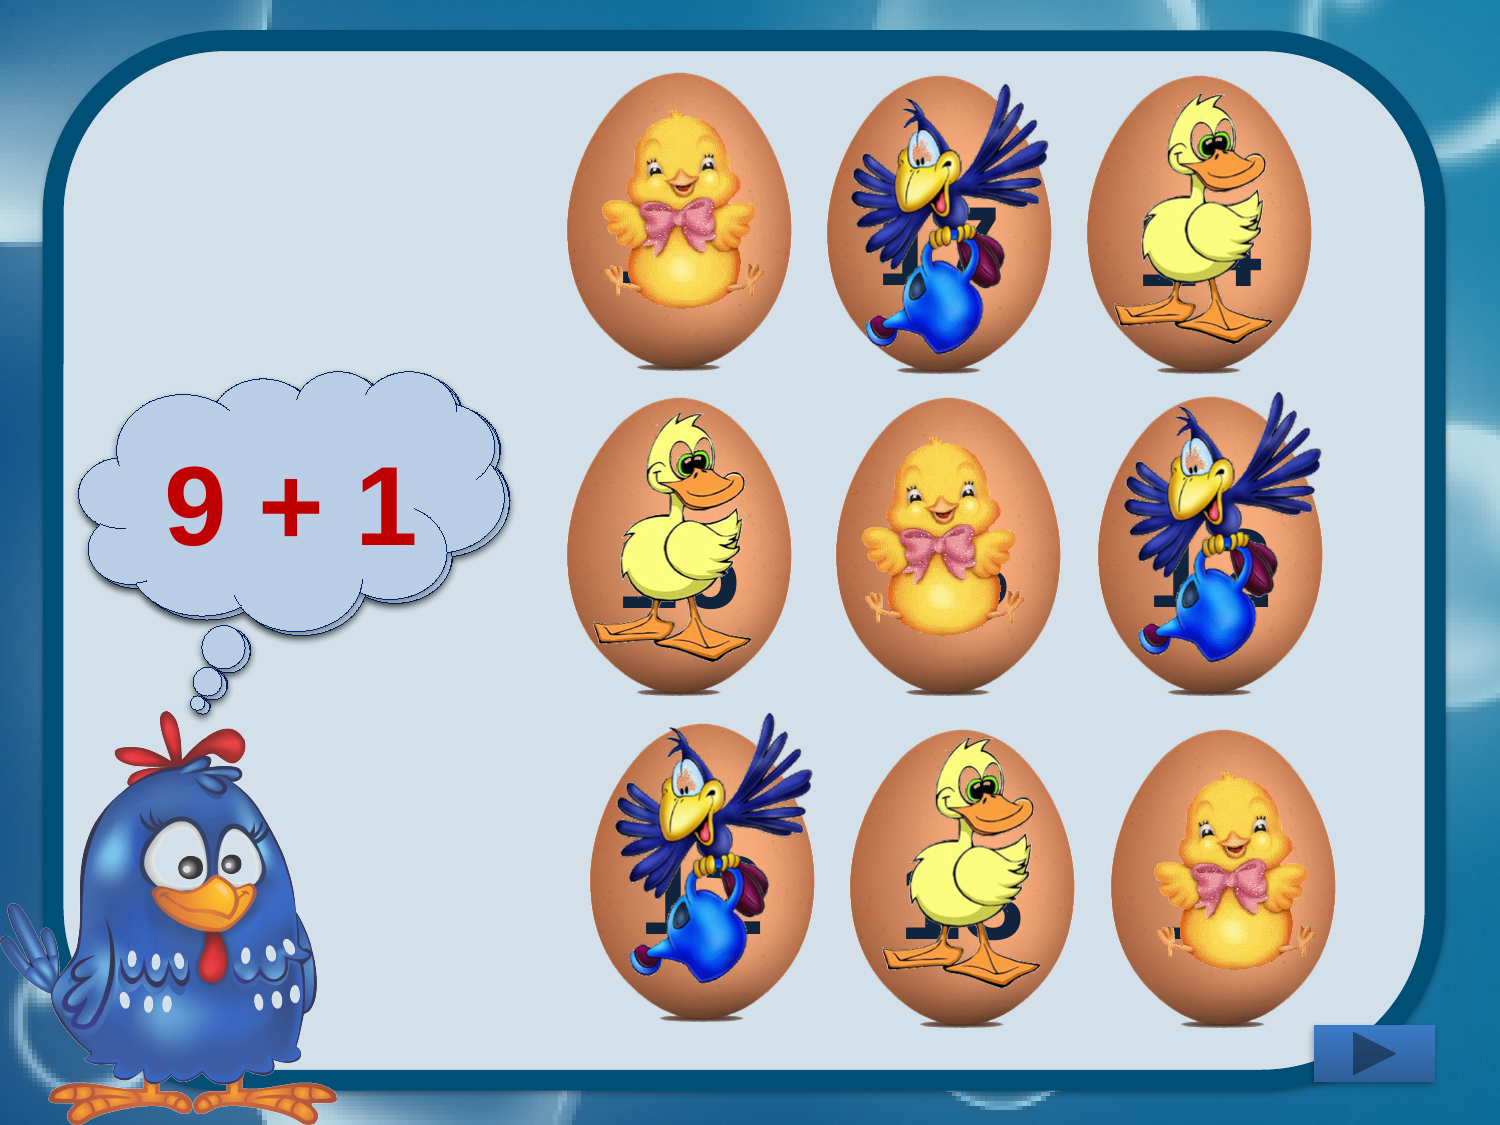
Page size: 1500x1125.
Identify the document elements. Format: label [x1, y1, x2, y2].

text_box [829, 390, 1067, 700]
text_box [583, 716, 822, 1026]
text_box [1104, 721, 1342, 1031]
text_box [1313, 1025, 1436, 1083]
picture [0, 0, 1500, 1125]
text_box [559, 390, 798, 700]
text_box [78, 370, 505, 631]
text_box [559, 65, 798, 374]
text_box [819, 67, 1058, 377]
text_box [843, 721, 1081, 1031]
text_box [1080, 68, 1318, 378]
text_box [1091, 389, 1330, 699]
text_box [53, 40, 1436, 1081]
